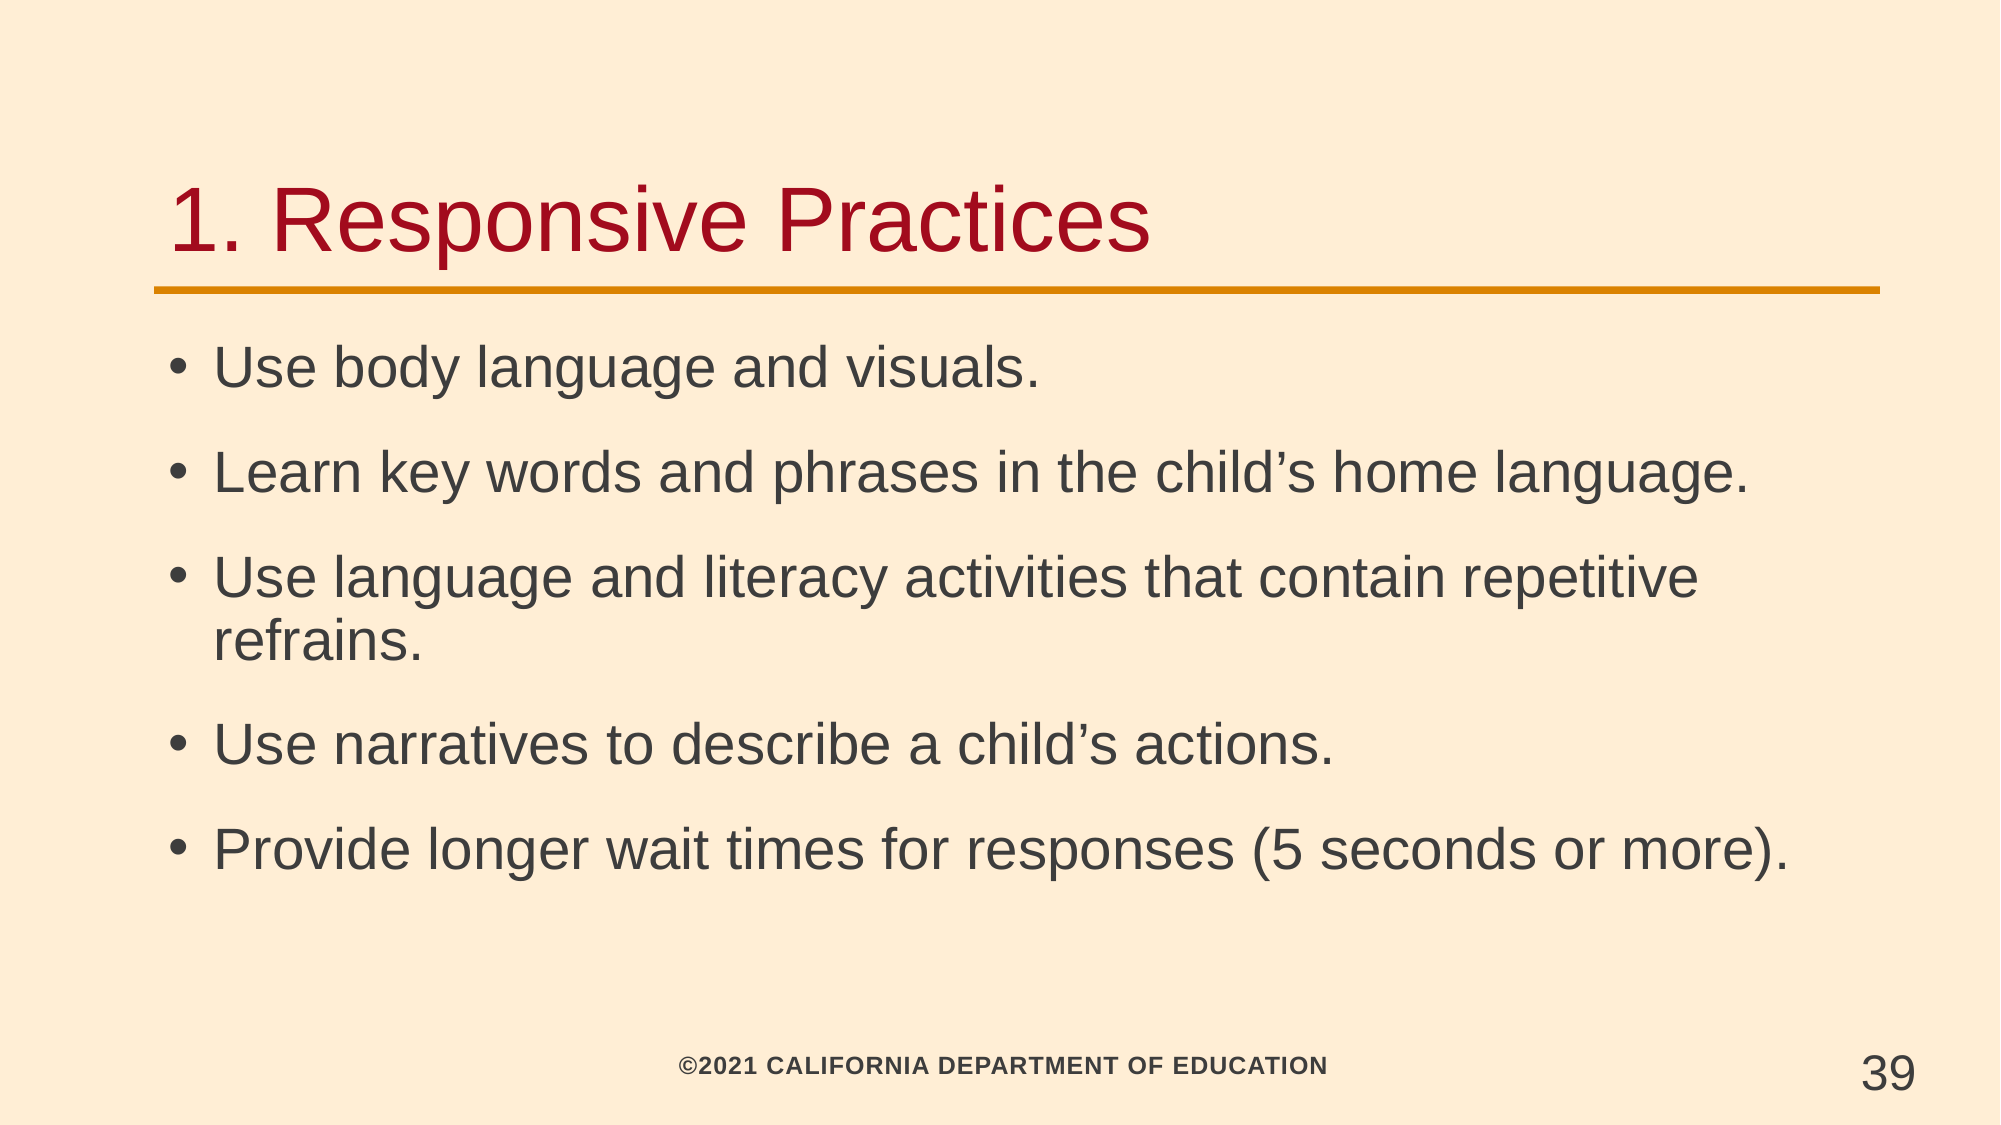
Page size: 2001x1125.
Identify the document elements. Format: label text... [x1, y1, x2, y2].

list Use body language and visuals. Learn key words and phrases in the child’s home language. Use language and literacy activities that contain repetitive refrains. Use narratives to describe a child’s actions. Provide longer wait times for responses (5 seconds or more). [154, 329, 1911, 990]
slide_number 39 [1846, 1032, 2000, 1105]
title 1. Responsive Practices [154, 60, 1880, 278]
